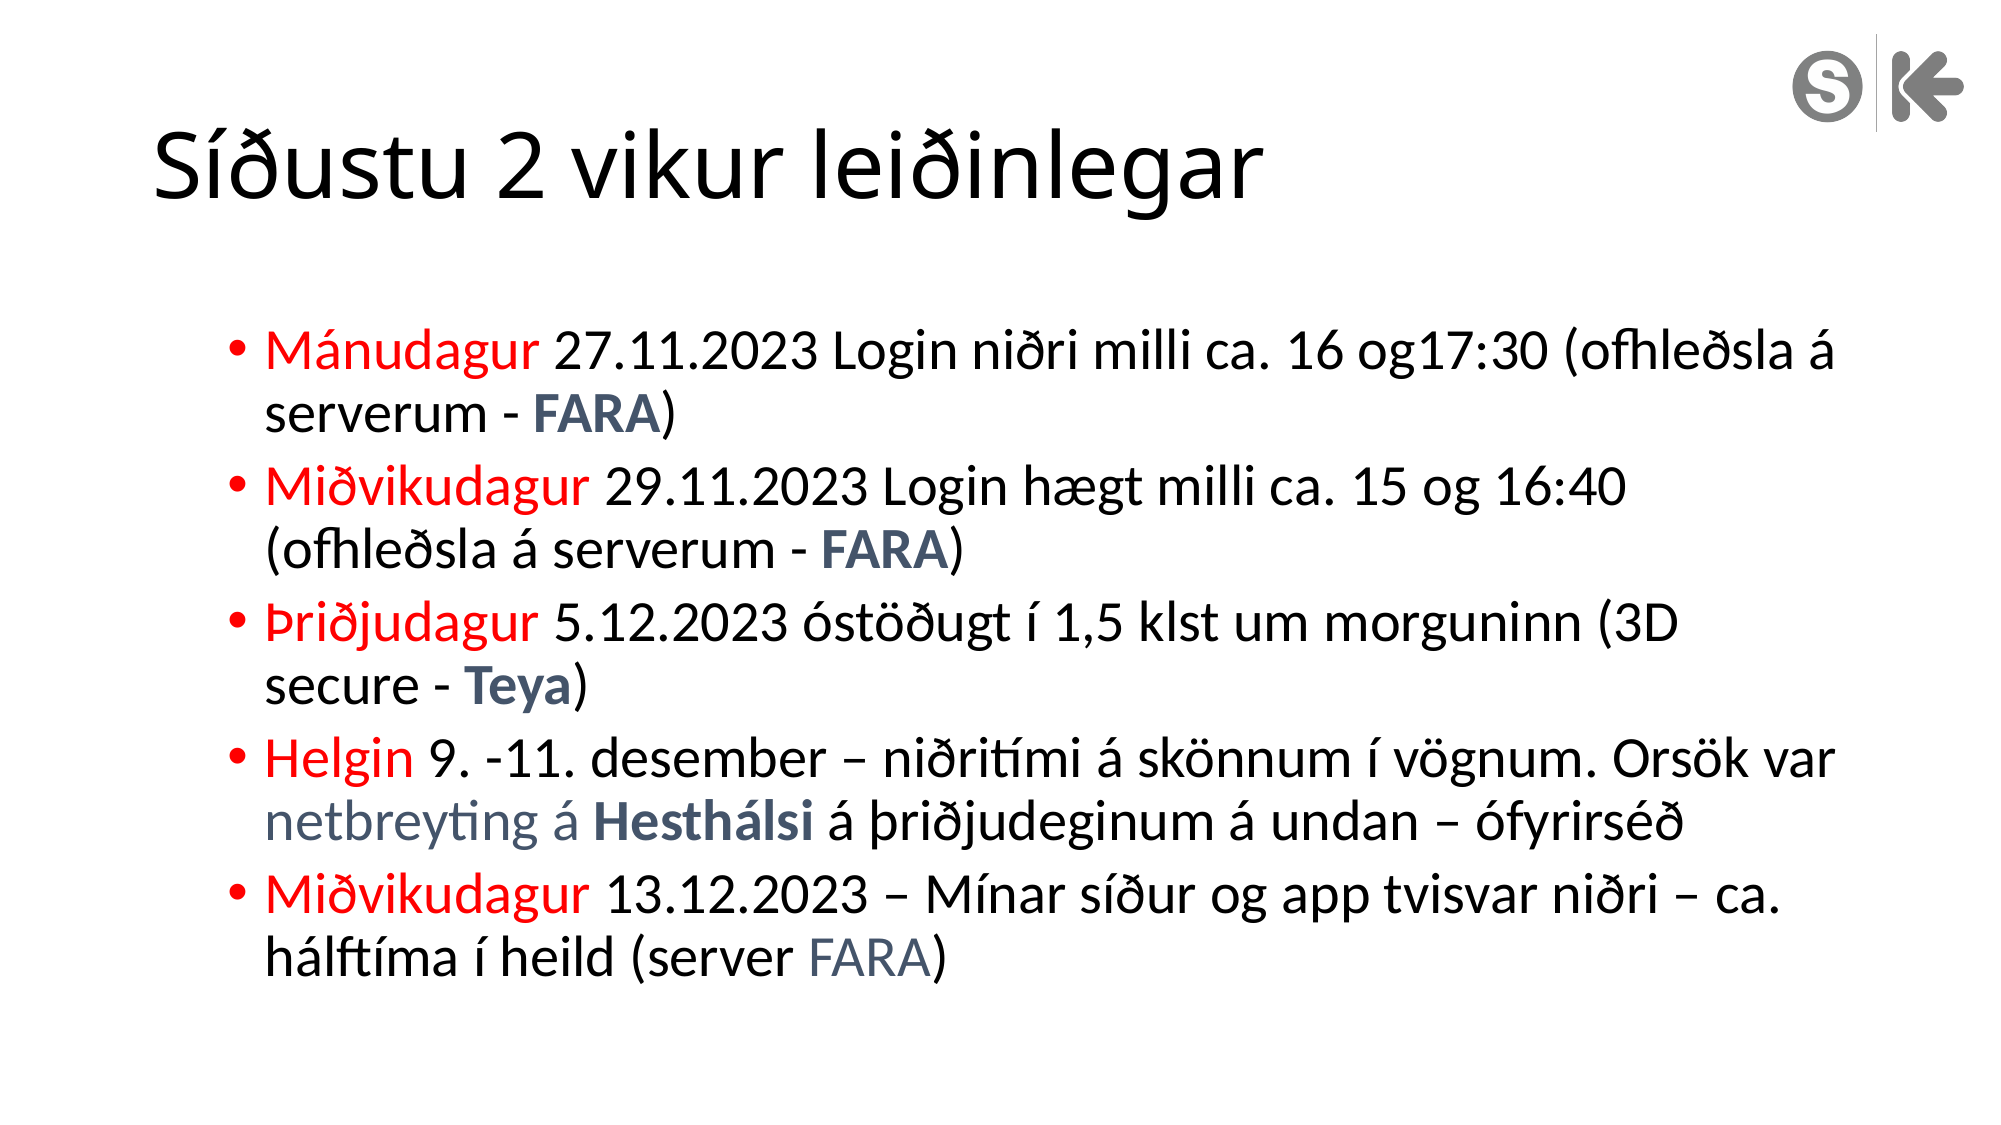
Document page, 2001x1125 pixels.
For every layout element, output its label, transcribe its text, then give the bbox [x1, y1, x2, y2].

picture [1771, 34, 1884, 139]
title Síðustu 2 vikur leiðinlegar [137, 59, 1863, 278]
picture [1891, 51, 1964, 122]
list Mánudagur 27.11.2023 Login niðri milli ca. 16 og17:30 (ofhleðsla á serverum - FARA) Miðvikudagur 29.11.2023 Login hægt milli ca. 15 og 16:40 (ofhleðsla á serverum - FARA) Þriðjudagur 5.12.2023 óstöðugt í 1,5 klst um morguninn (3D secure - Teya) Helgin 9. -11. desember – niðritími á skönnum í vögnum. Orsök var netbreyting á Hesthálsi á þriðjudeginum á undan – ófyrirséð Miðvikudagur 13.12.2023 – Mínar síður og app tvisvar niðri – ca. hálftíma í heild (server FARA) [137, 311, 1863, 1014]
